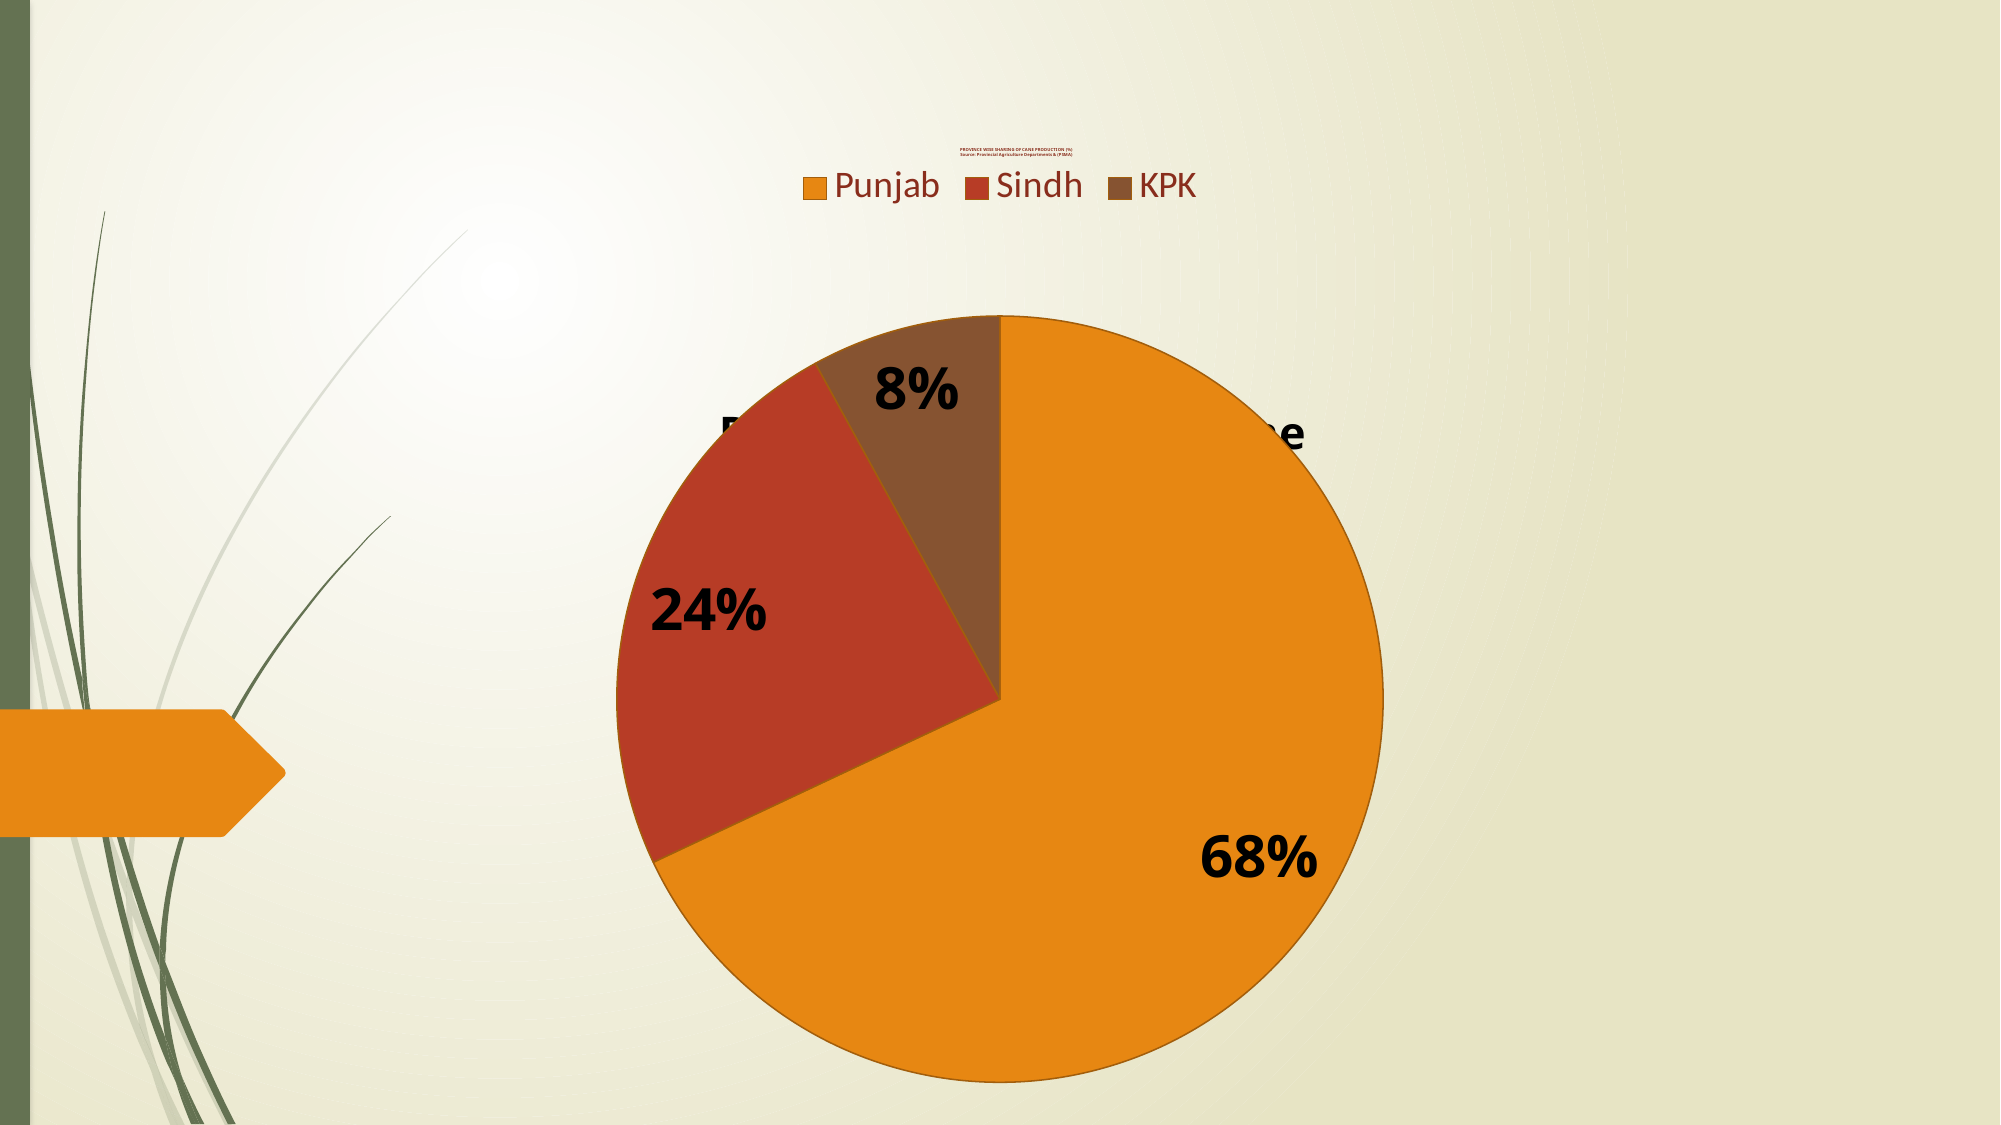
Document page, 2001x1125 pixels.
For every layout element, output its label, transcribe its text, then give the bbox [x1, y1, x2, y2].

title PROVINCE WISE SHARING OF CANE PRODUCTION (%) Source: Provincial Agriculture Departments & (PSMA) [32, 32, 2000, 170]
chart [274, 151, 1726, 1102]
